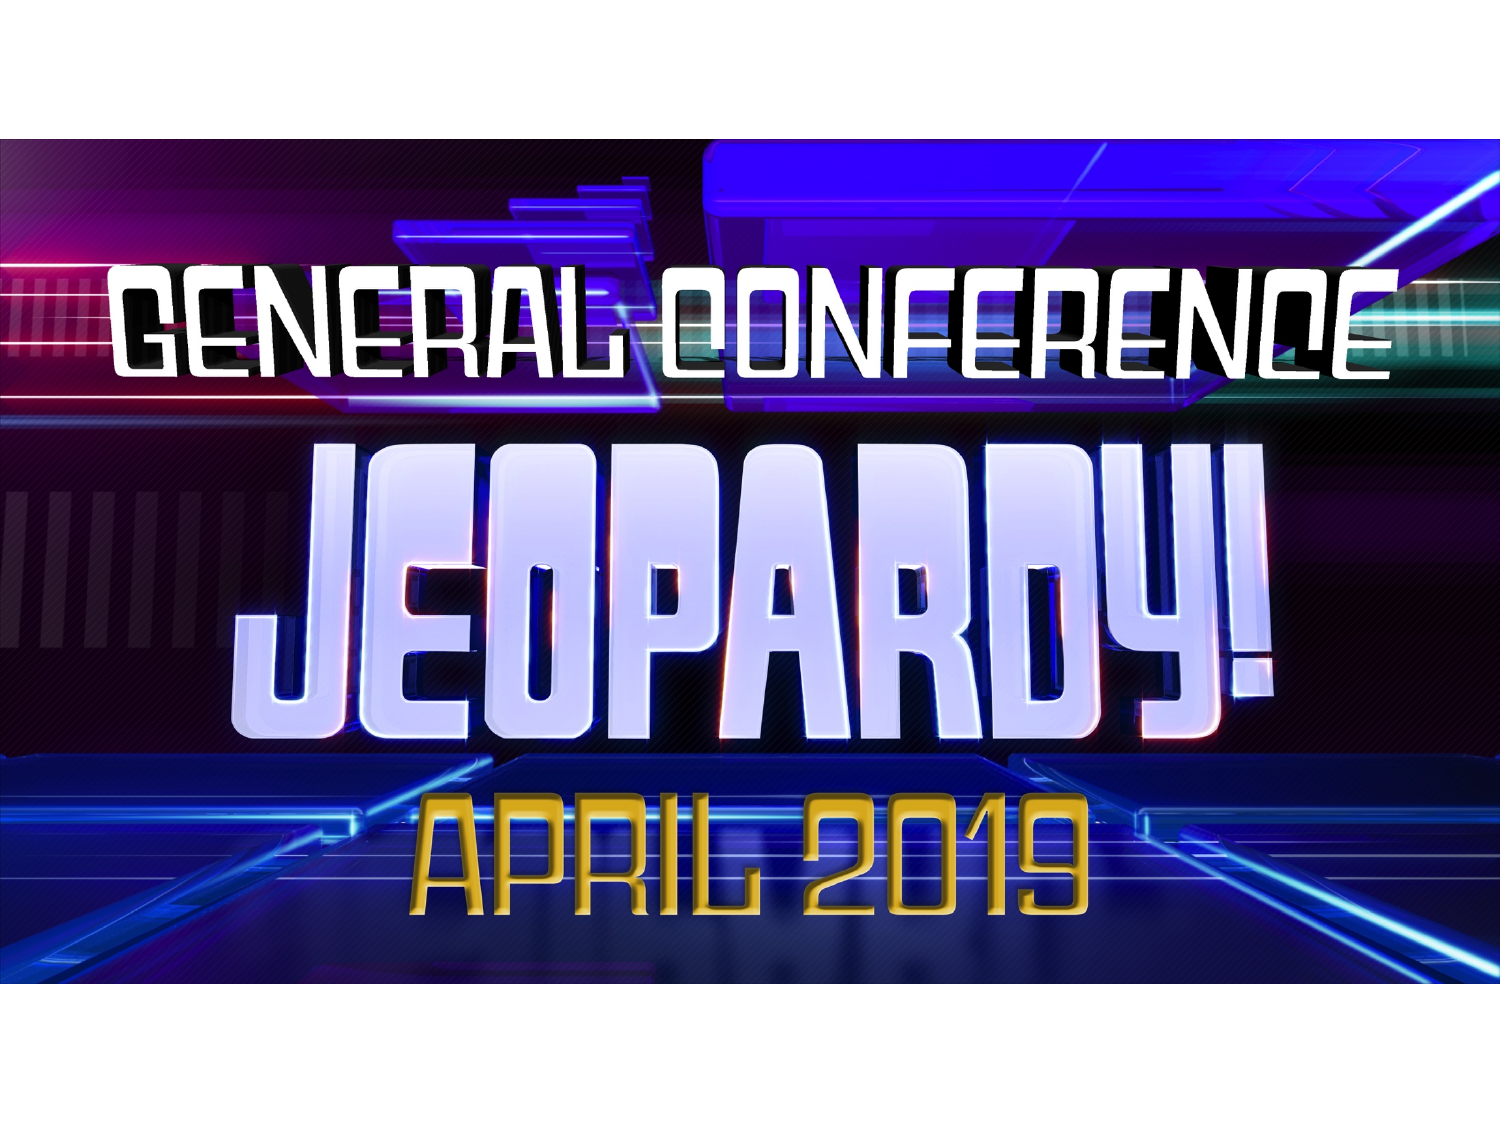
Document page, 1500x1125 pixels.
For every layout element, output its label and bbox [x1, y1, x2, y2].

picture [0, 139, 1500, 984]
